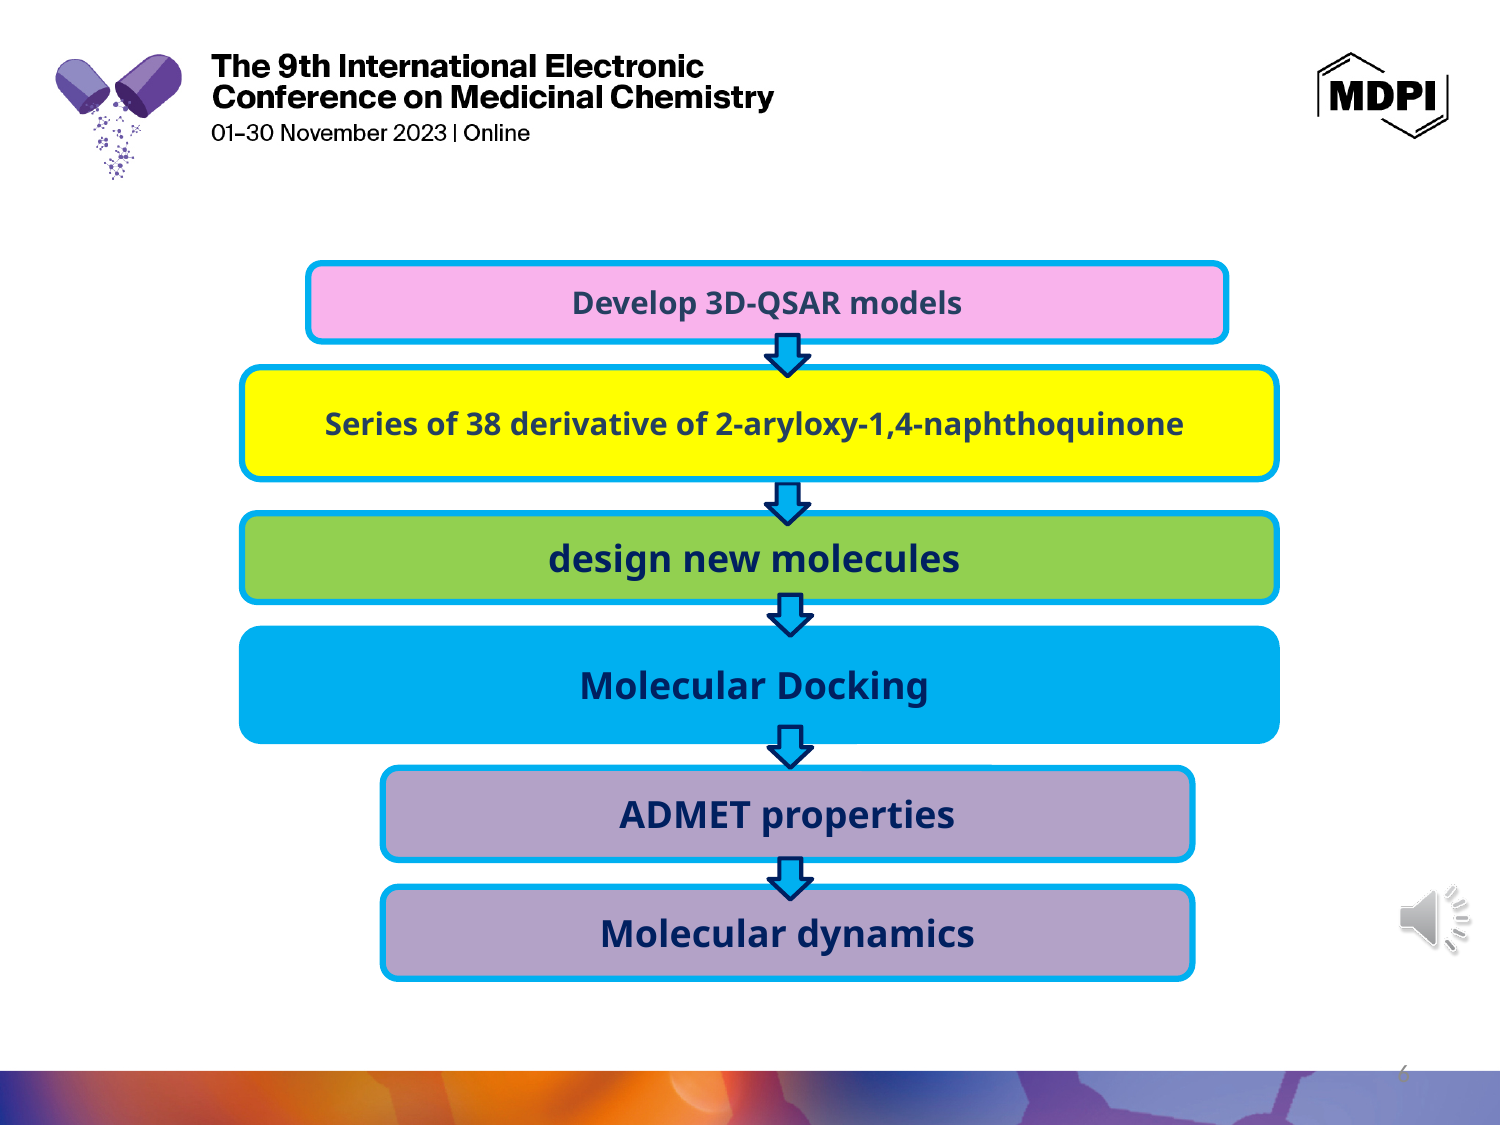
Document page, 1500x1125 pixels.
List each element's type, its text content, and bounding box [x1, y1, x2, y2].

slide_number 6 [1074, 1042, 1425, 1103]
text_box Develop 3D-QSAR models [306, 261, 1229, 344]
text_box Molecular Docking [239, 626, 1279, 744]
text_box Molecular dynamics [380, 884, 1195, 981]
text_box ADMET properties [380, 765, 1195, 862]
text_box design new molecules [239, 511, 1279, 605]
text_box [766, 724, 815, 770]
text_box [766, 856, 815, 902]
text_box [763, 332, 812, 378]
text_box Series of 38 derivative of 2-aryloxy-1,4-naphthoquinone [239, 365, 1279, 482]
text_box [763, 482, 812, 527]
text_box [766, 592, 815, 638]
picture [0, 0, 1500, 1125]
